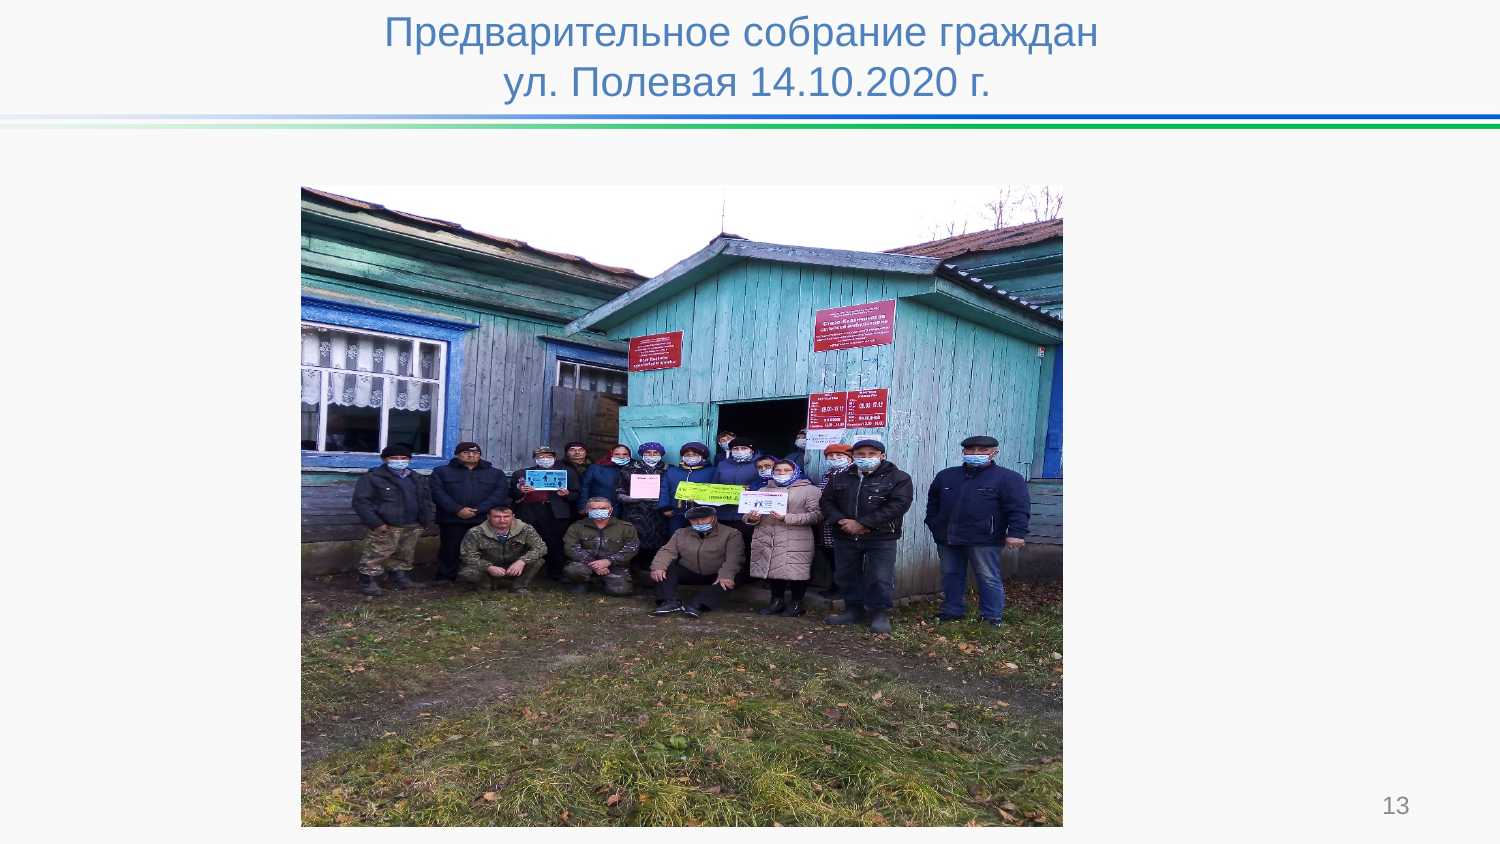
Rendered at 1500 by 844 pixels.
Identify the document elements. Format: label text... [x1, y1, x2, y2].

title Предварительное собрание граждан ул. Полевая 14.10.2020 г. [72, 0, 1423, 126]
picture [0, 0, 1500, 844]
slide_number 13 [1074, 782, 1425, 828]
